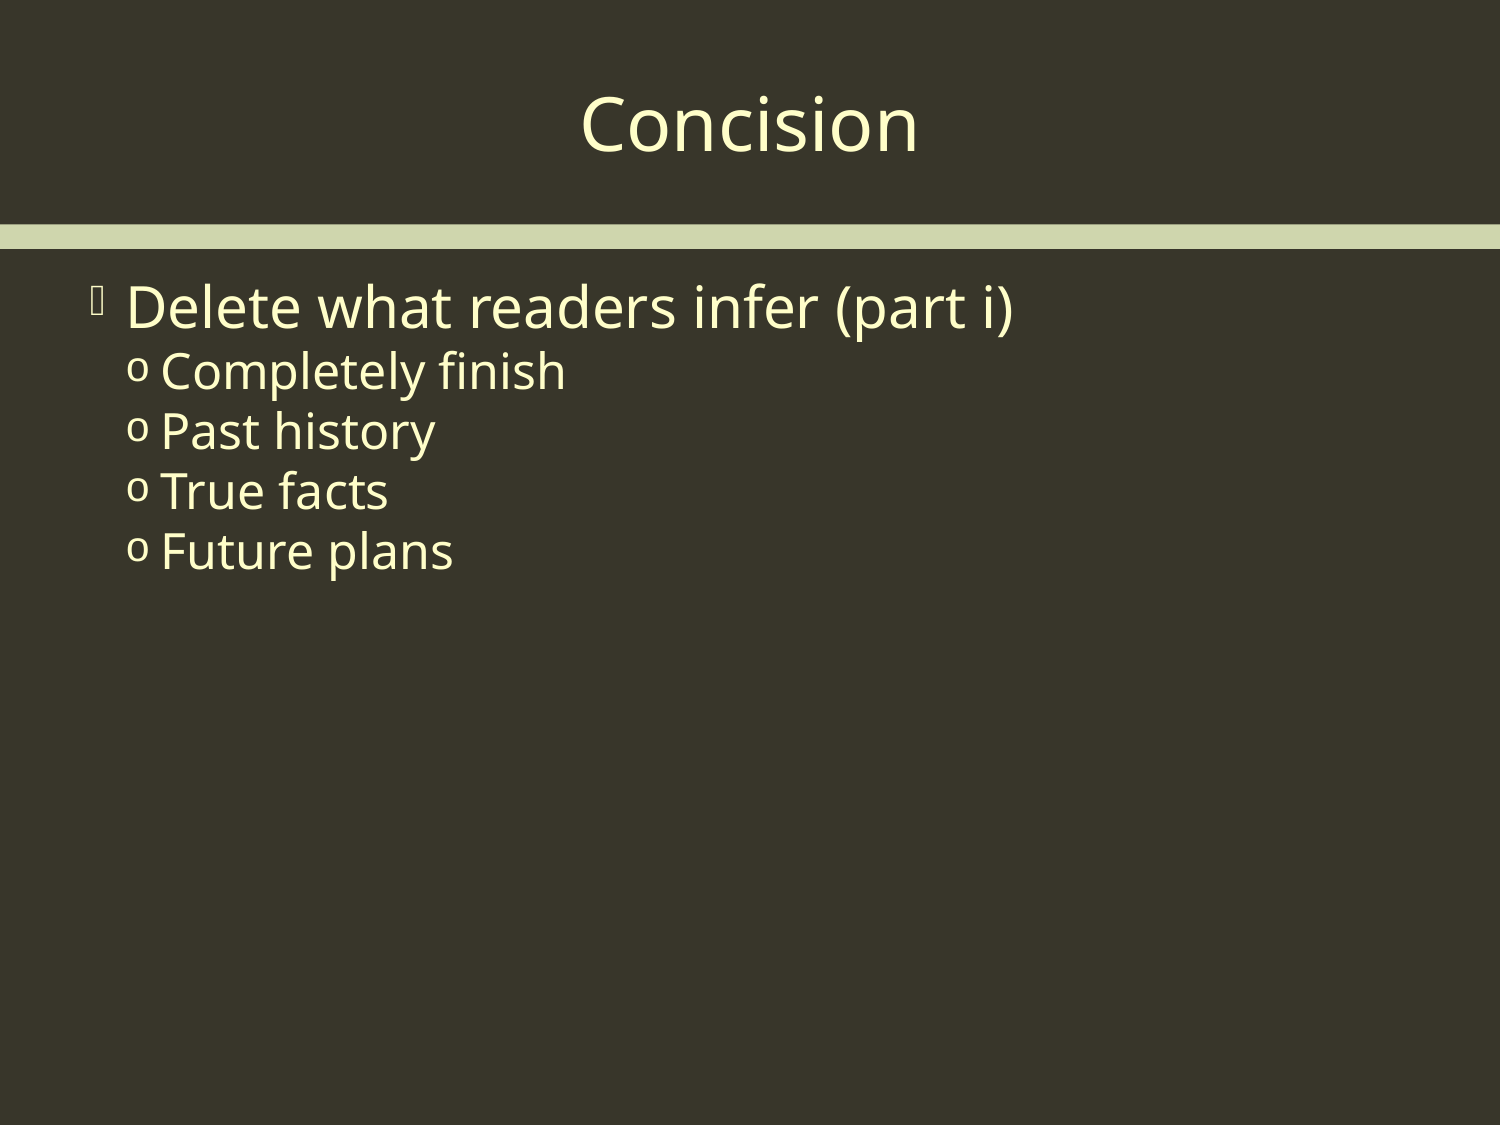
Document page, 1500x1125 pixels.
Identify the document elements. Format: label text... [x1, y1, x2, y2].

text_box Delete what readers infer (part i) Completely finish Past history True facts Future plans [75, 262, 1425, 1005]
text_box Concision [75, 29, 1425, 213]
